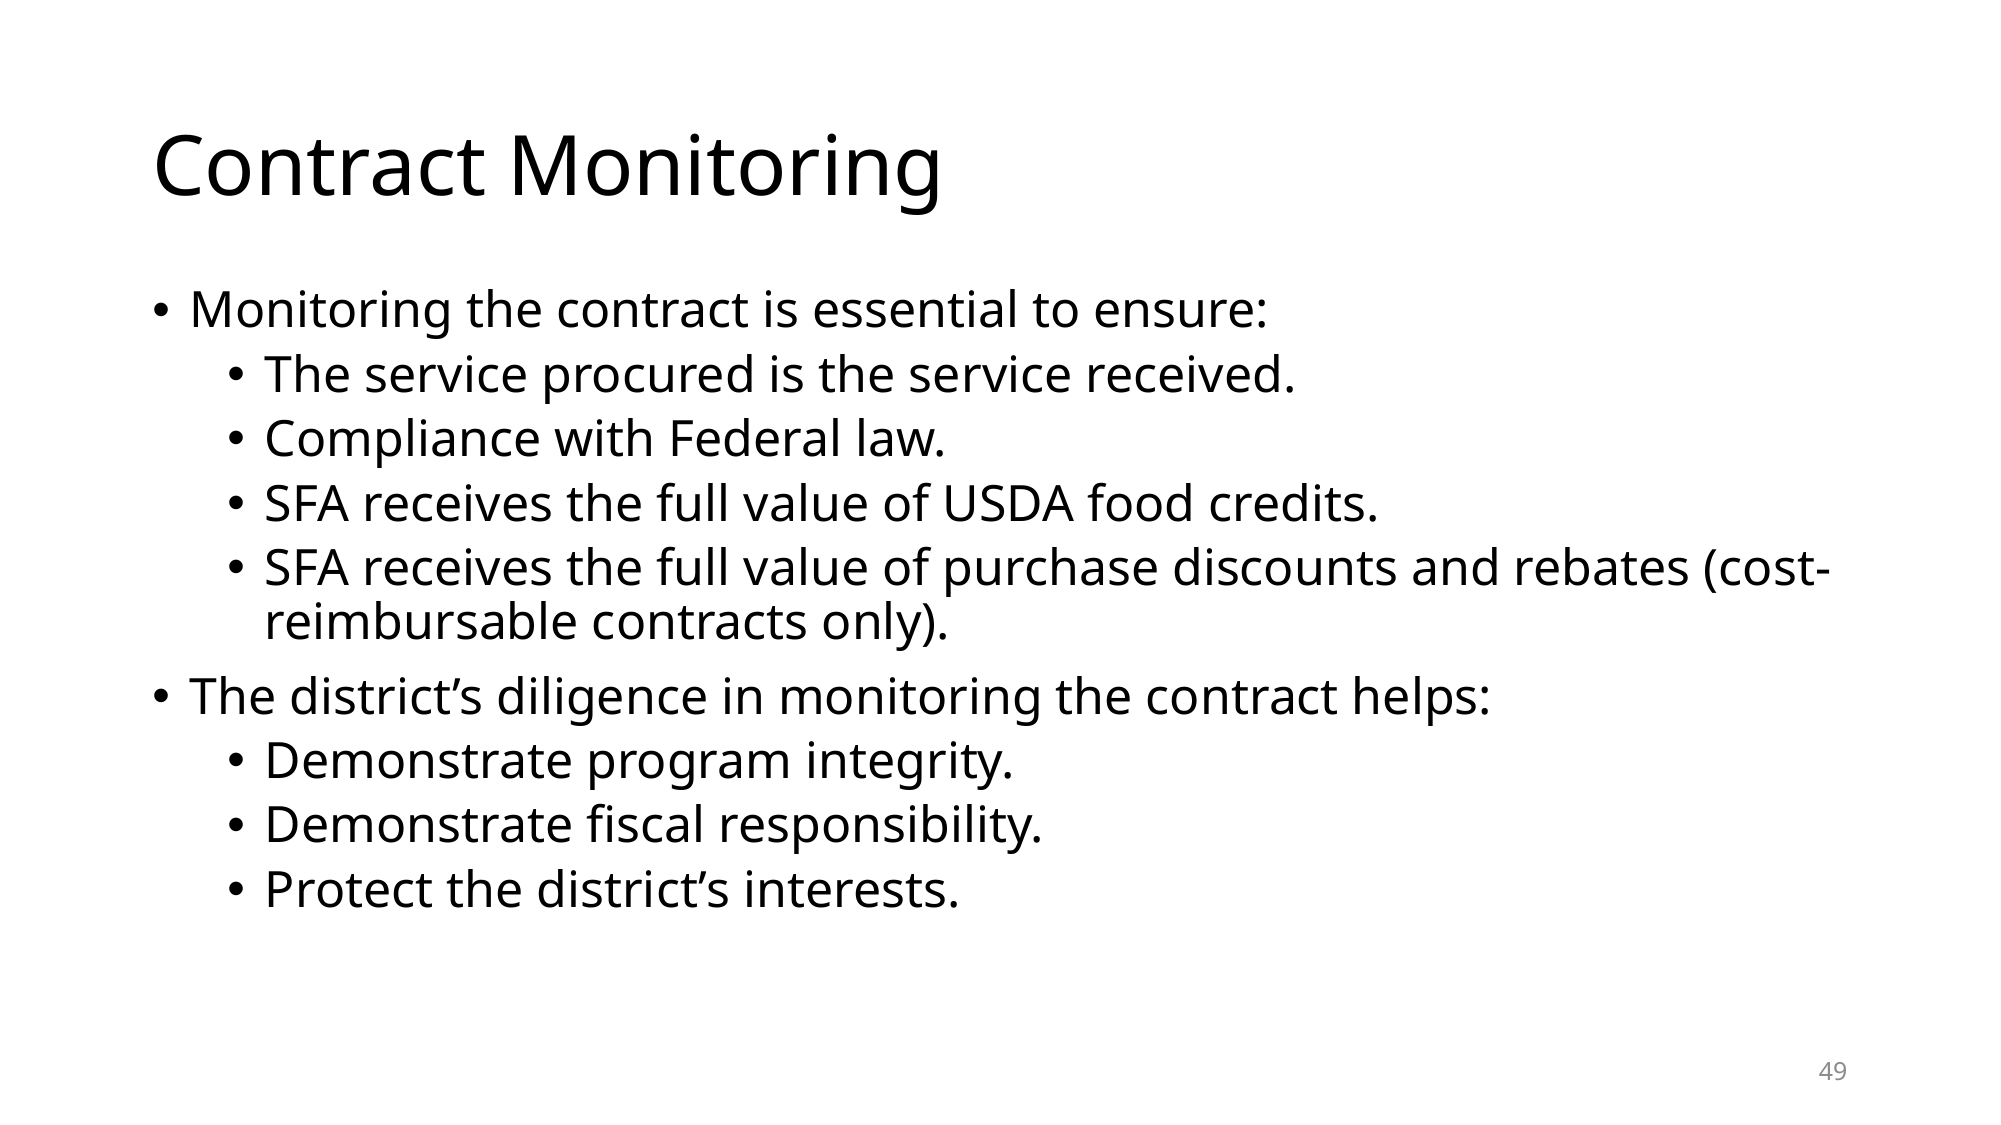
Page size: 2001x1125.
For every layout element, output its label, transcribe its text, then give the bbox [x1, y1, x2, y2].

list Monitoring the contract is essential to ensure: The service procured is the service received. Compliance with Federal law. SFA receives the full value of USDA food credits. SFA receives the full value of purchase discounts and rebates (cost-reimbursable contracts only). The district’s diligence in monitoring the contract helps: Demonstrate program integrity. Demonstrate fiscal responsibility. Protect the district’s interests. [137, 277, 1863, 992]
title Contract Monitoring [137, 59, 1863, 277]
slide_number 49 [1412, 1042, 1863, 1103]
